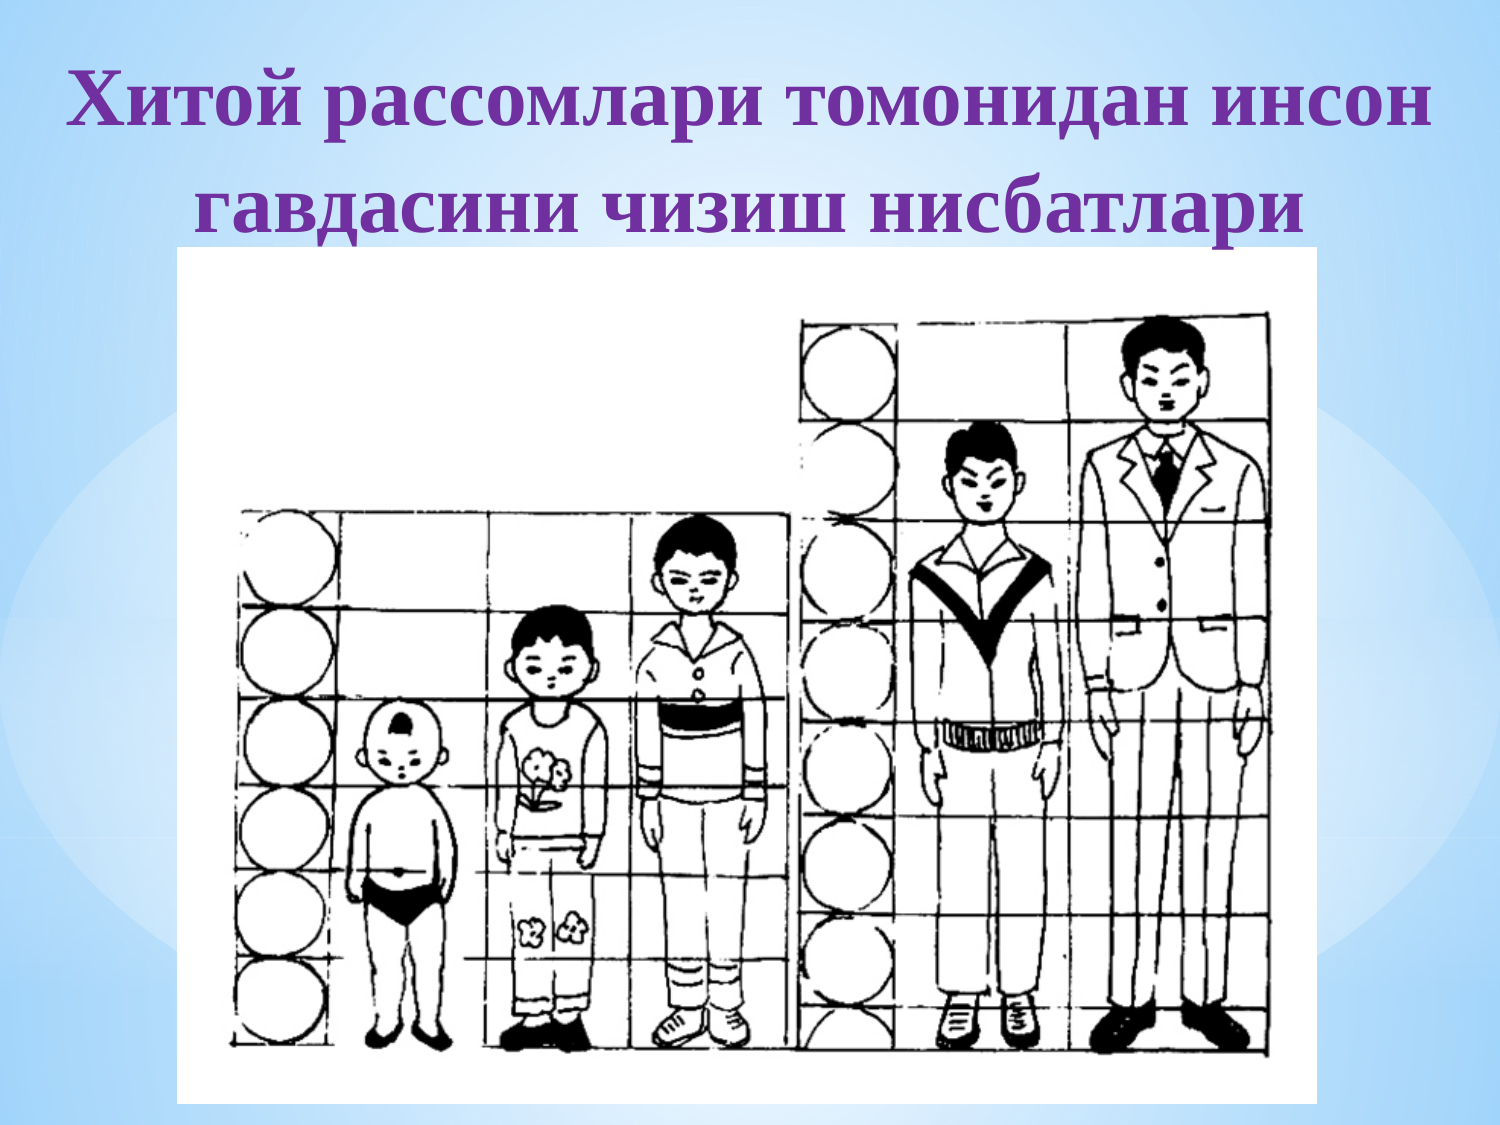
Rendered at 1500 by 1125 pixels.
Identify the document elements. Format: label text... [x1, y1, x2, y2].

text_box Хитой рассомлари томонидан инсон гавдасини чизиш нисбатлари [0, 27, 1500, 305]
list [176, 247, 1318, 1104]
